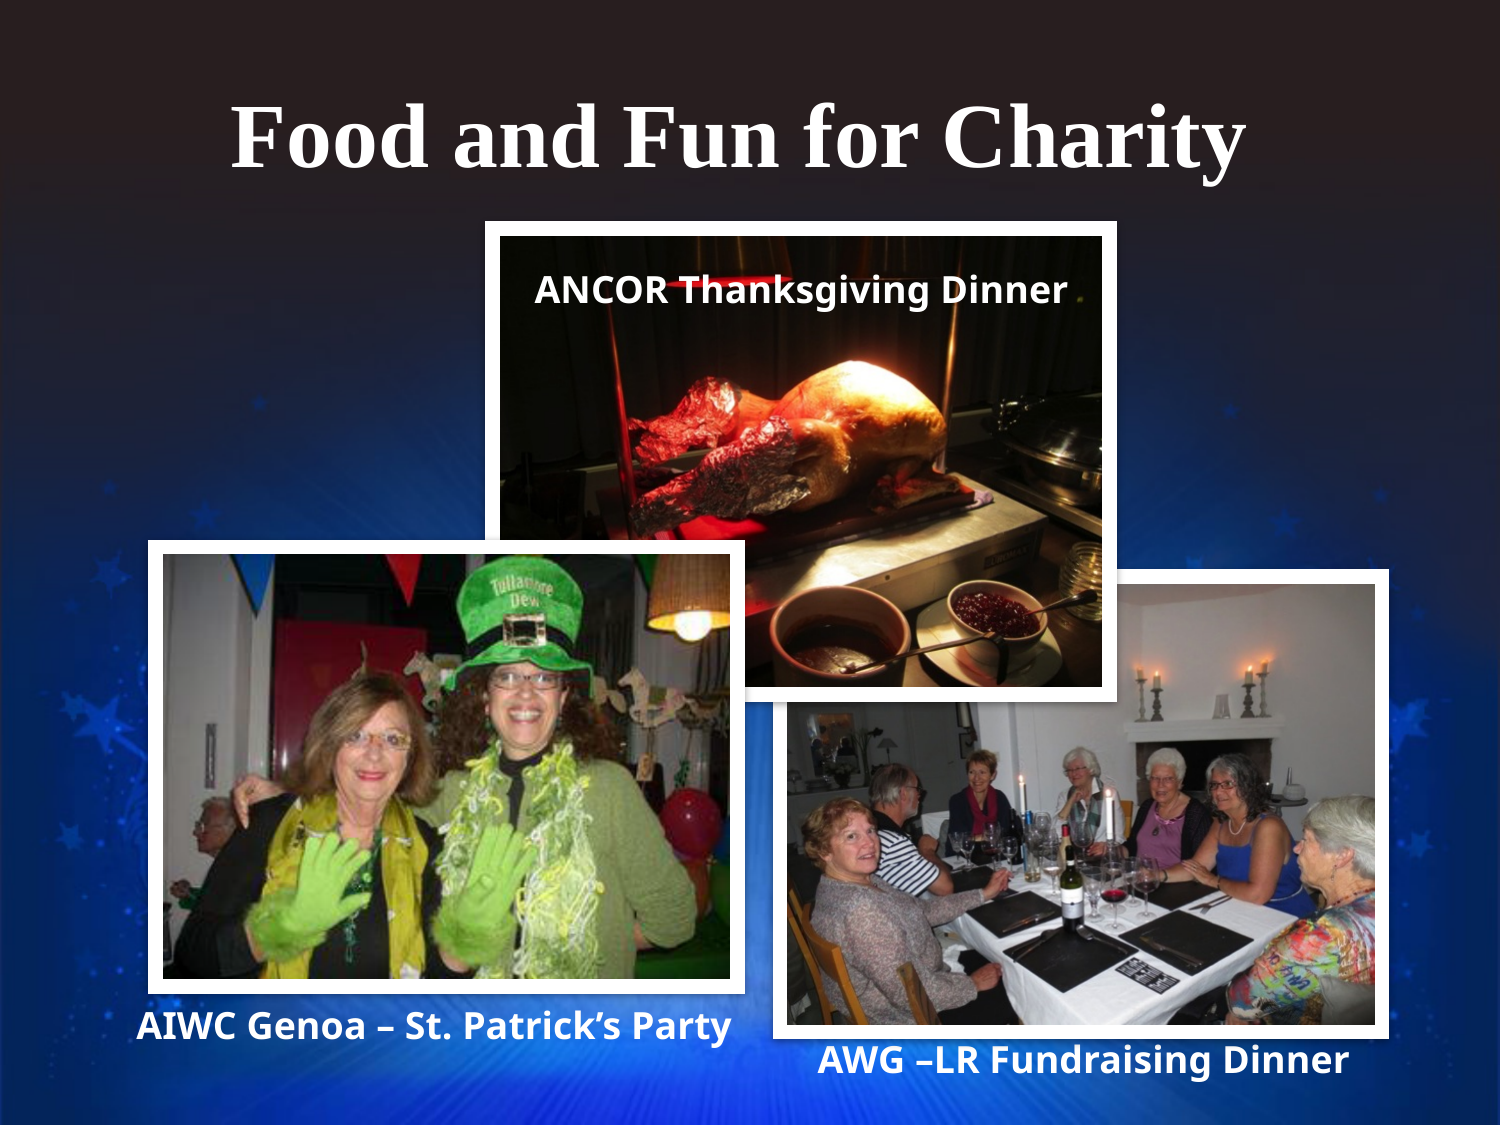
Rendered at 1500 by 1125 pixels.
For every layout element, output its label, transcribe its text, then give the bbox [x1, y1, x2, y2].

text_box AWG –LR Fundraising Dinner [803, 1048, 1366, 1089]
picture [0, 0, 1500, 1125]
text_box AIWC Genoa – St. Patrick’s Party [121, 994, 772, 1054]
title Food and Fun for Charity [102, 37, 1378, 226]
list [162, 553, 731, 980]
